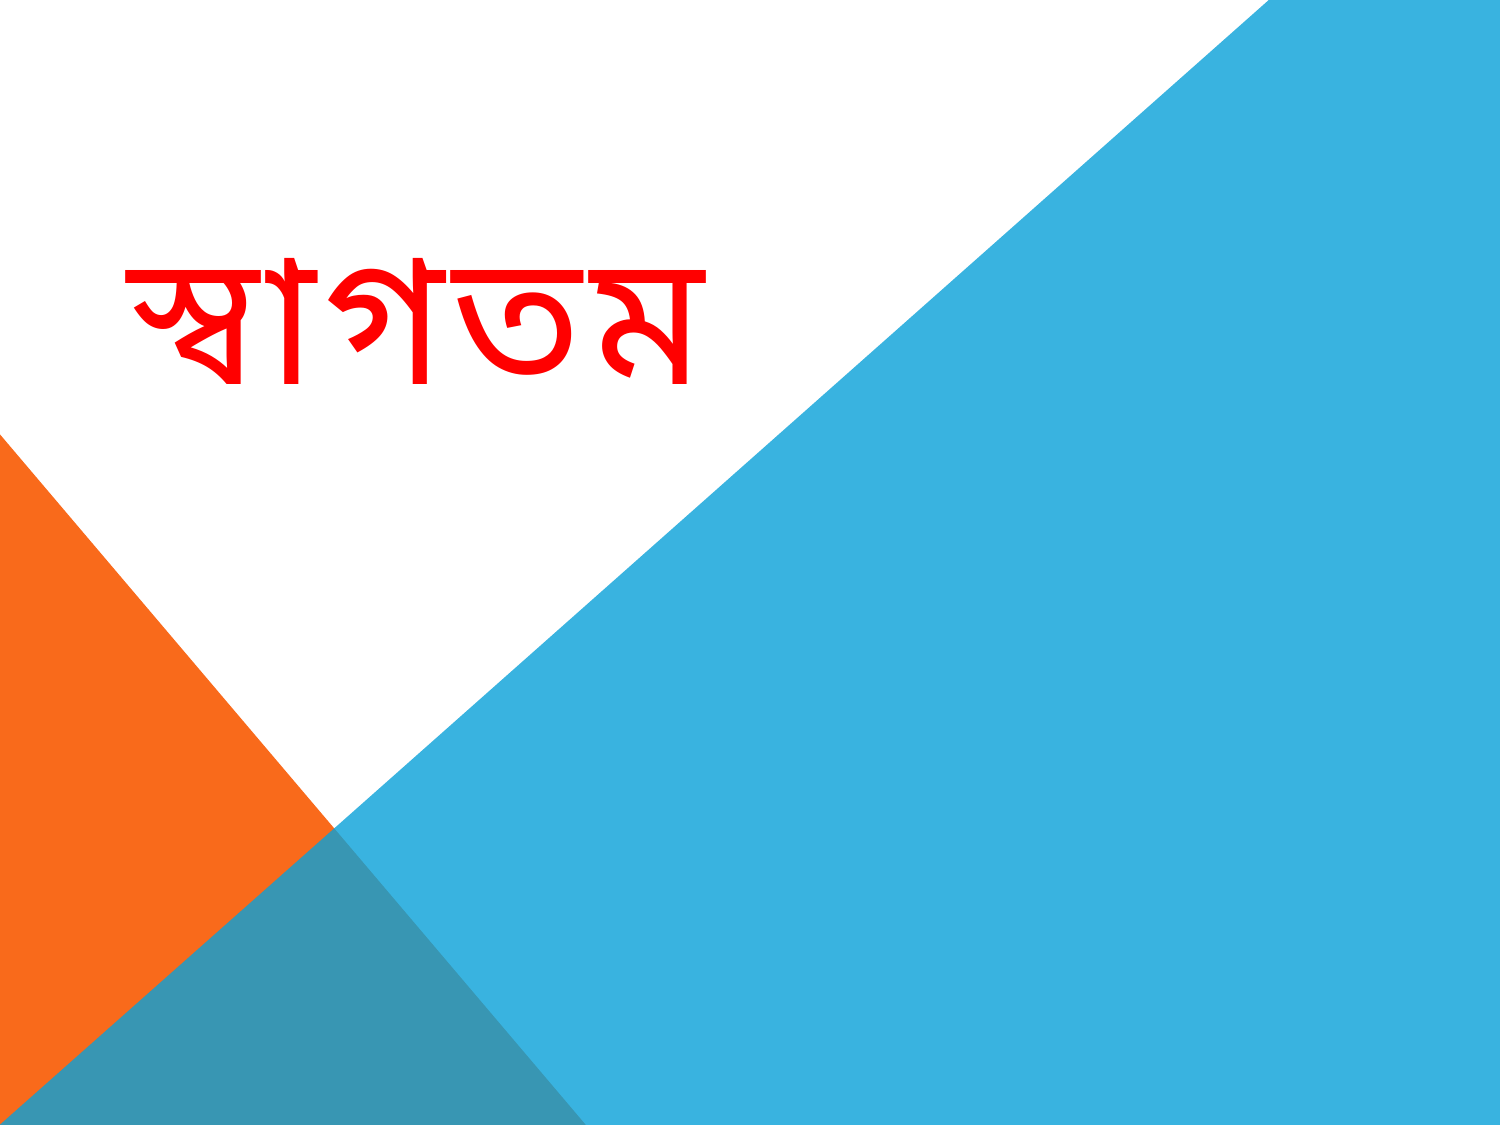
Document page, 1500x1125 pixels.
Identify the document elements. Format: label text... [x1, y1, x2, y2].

subtitle স্বাগতম [112, 200, 1375, 388]
